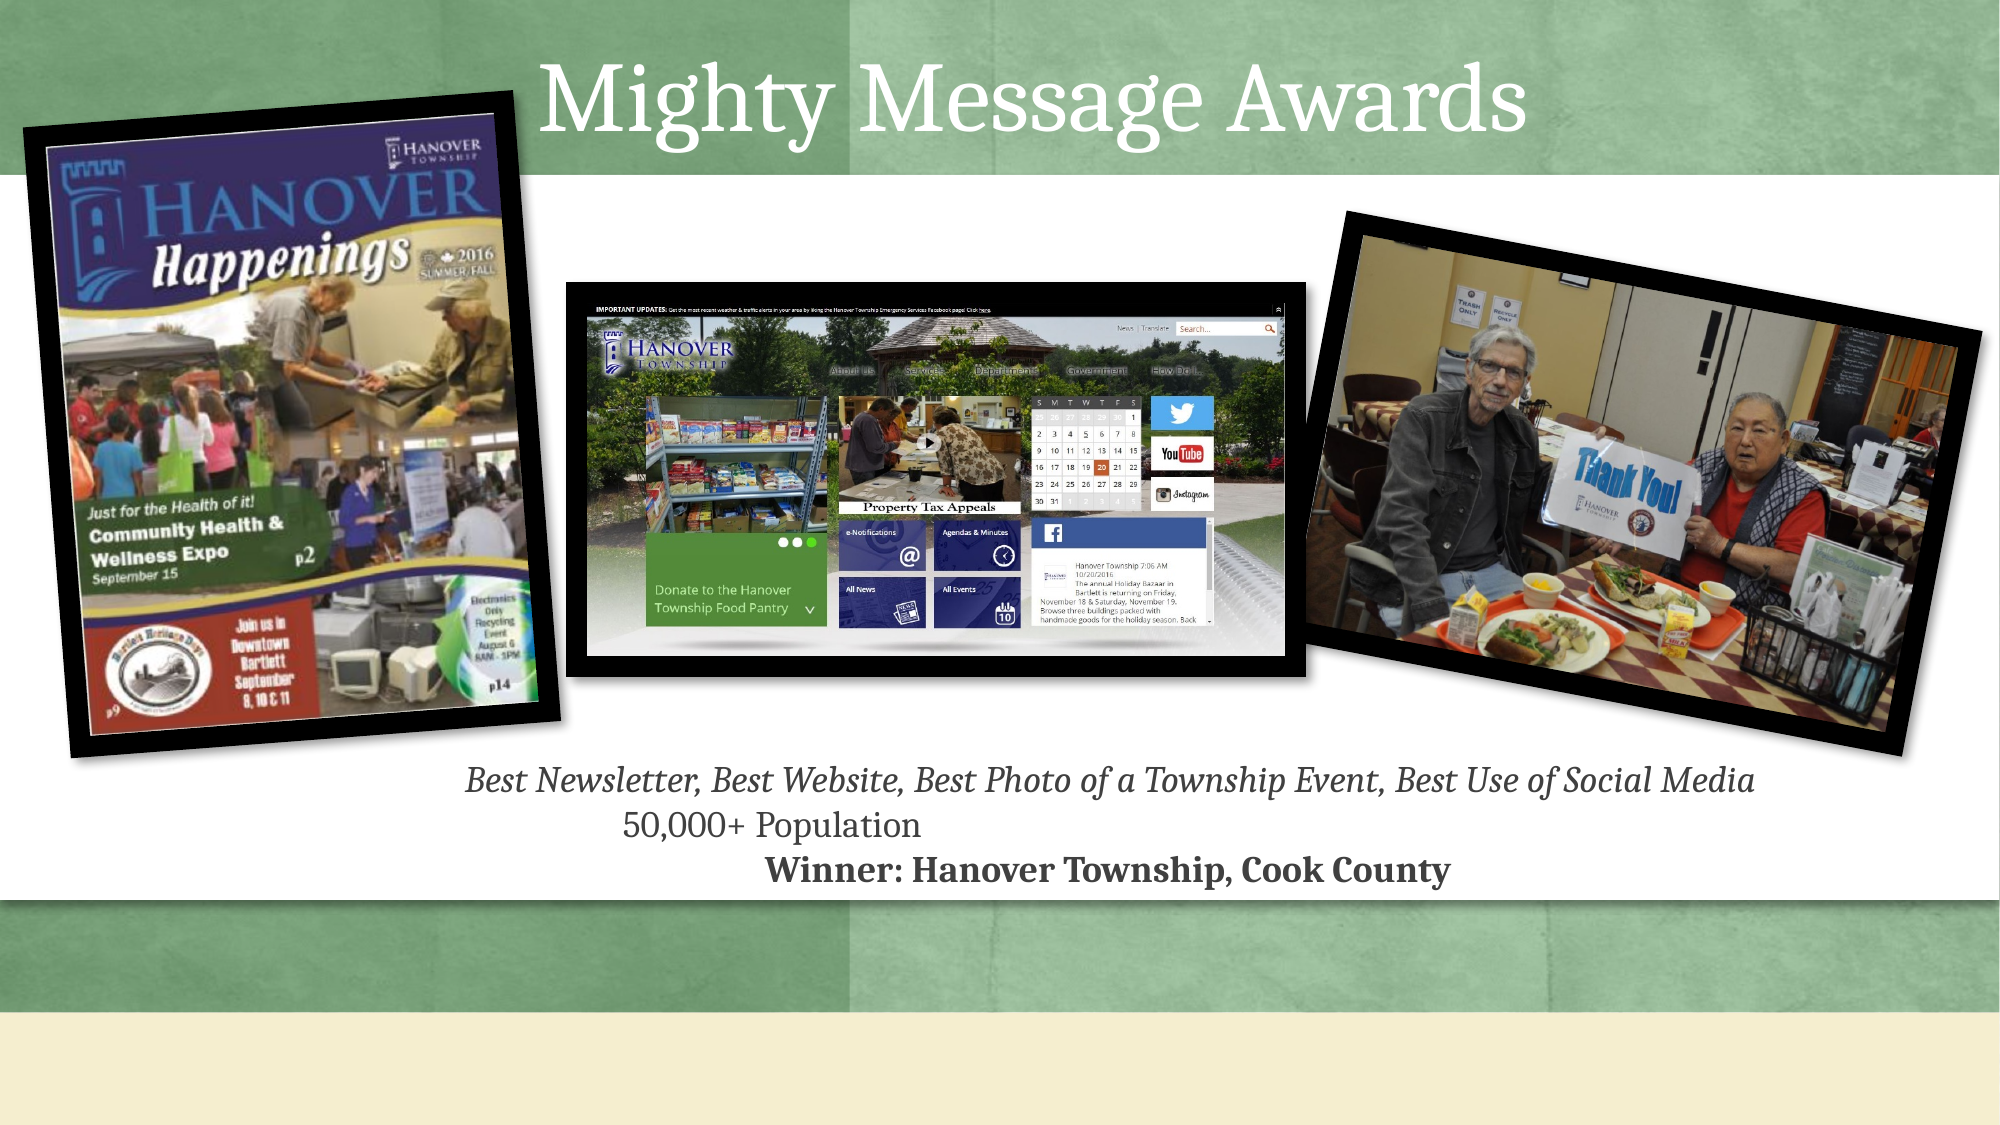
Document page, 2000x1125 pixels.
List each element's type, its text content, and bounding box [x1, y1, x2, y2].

text_box Best Newsletter, Best Website, Best Photo of a Township Event, Best Use of Social Media 50,000+ Population Winner: Hanover Township, Cook County [0, 173, 2000, 902]
picture [47, 114, 538, 735]
subtitle Mighty Message Awards [45, 37, 2000, 173]
picture [586, 302, 1286, 657]
picture [1306, 236, 1958, 732]
